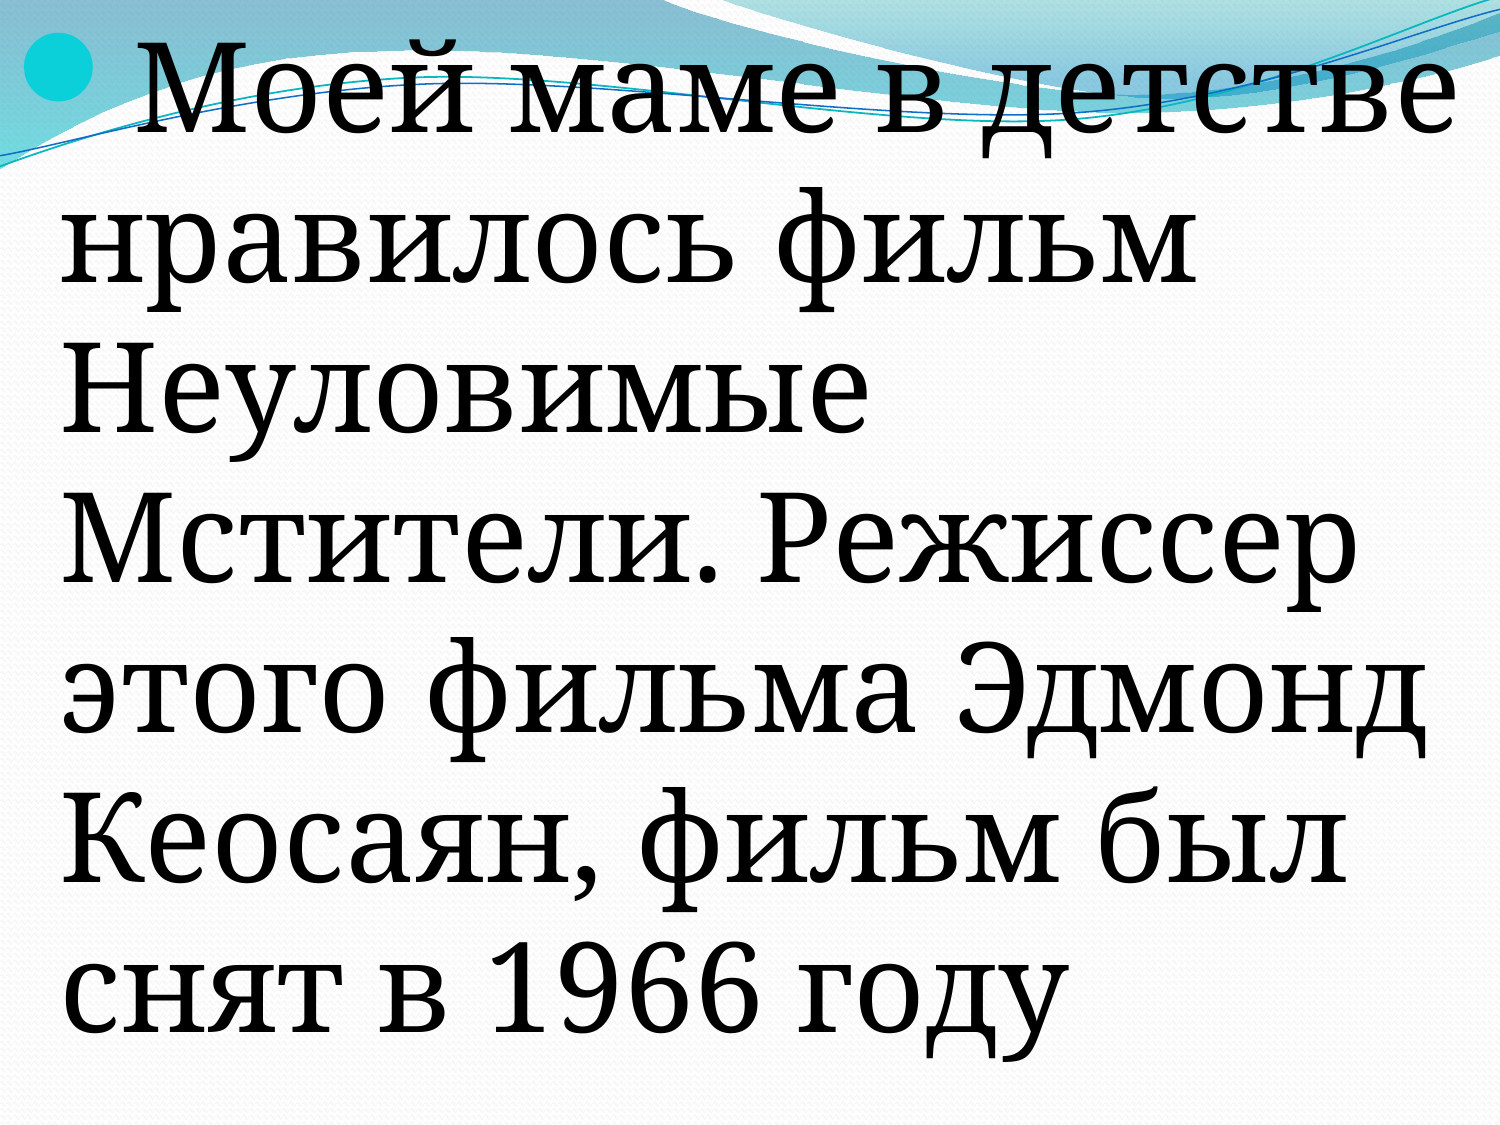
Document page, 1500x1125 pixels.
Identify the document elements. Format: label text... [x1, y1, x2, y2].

list Моей маме в детстве нравилось фильм Неуловимые Мстители. Режиссер этого фильма Эдмонд Кеосаян, фильм был снят в 1966 году [0, 0, 1500, 1125]
